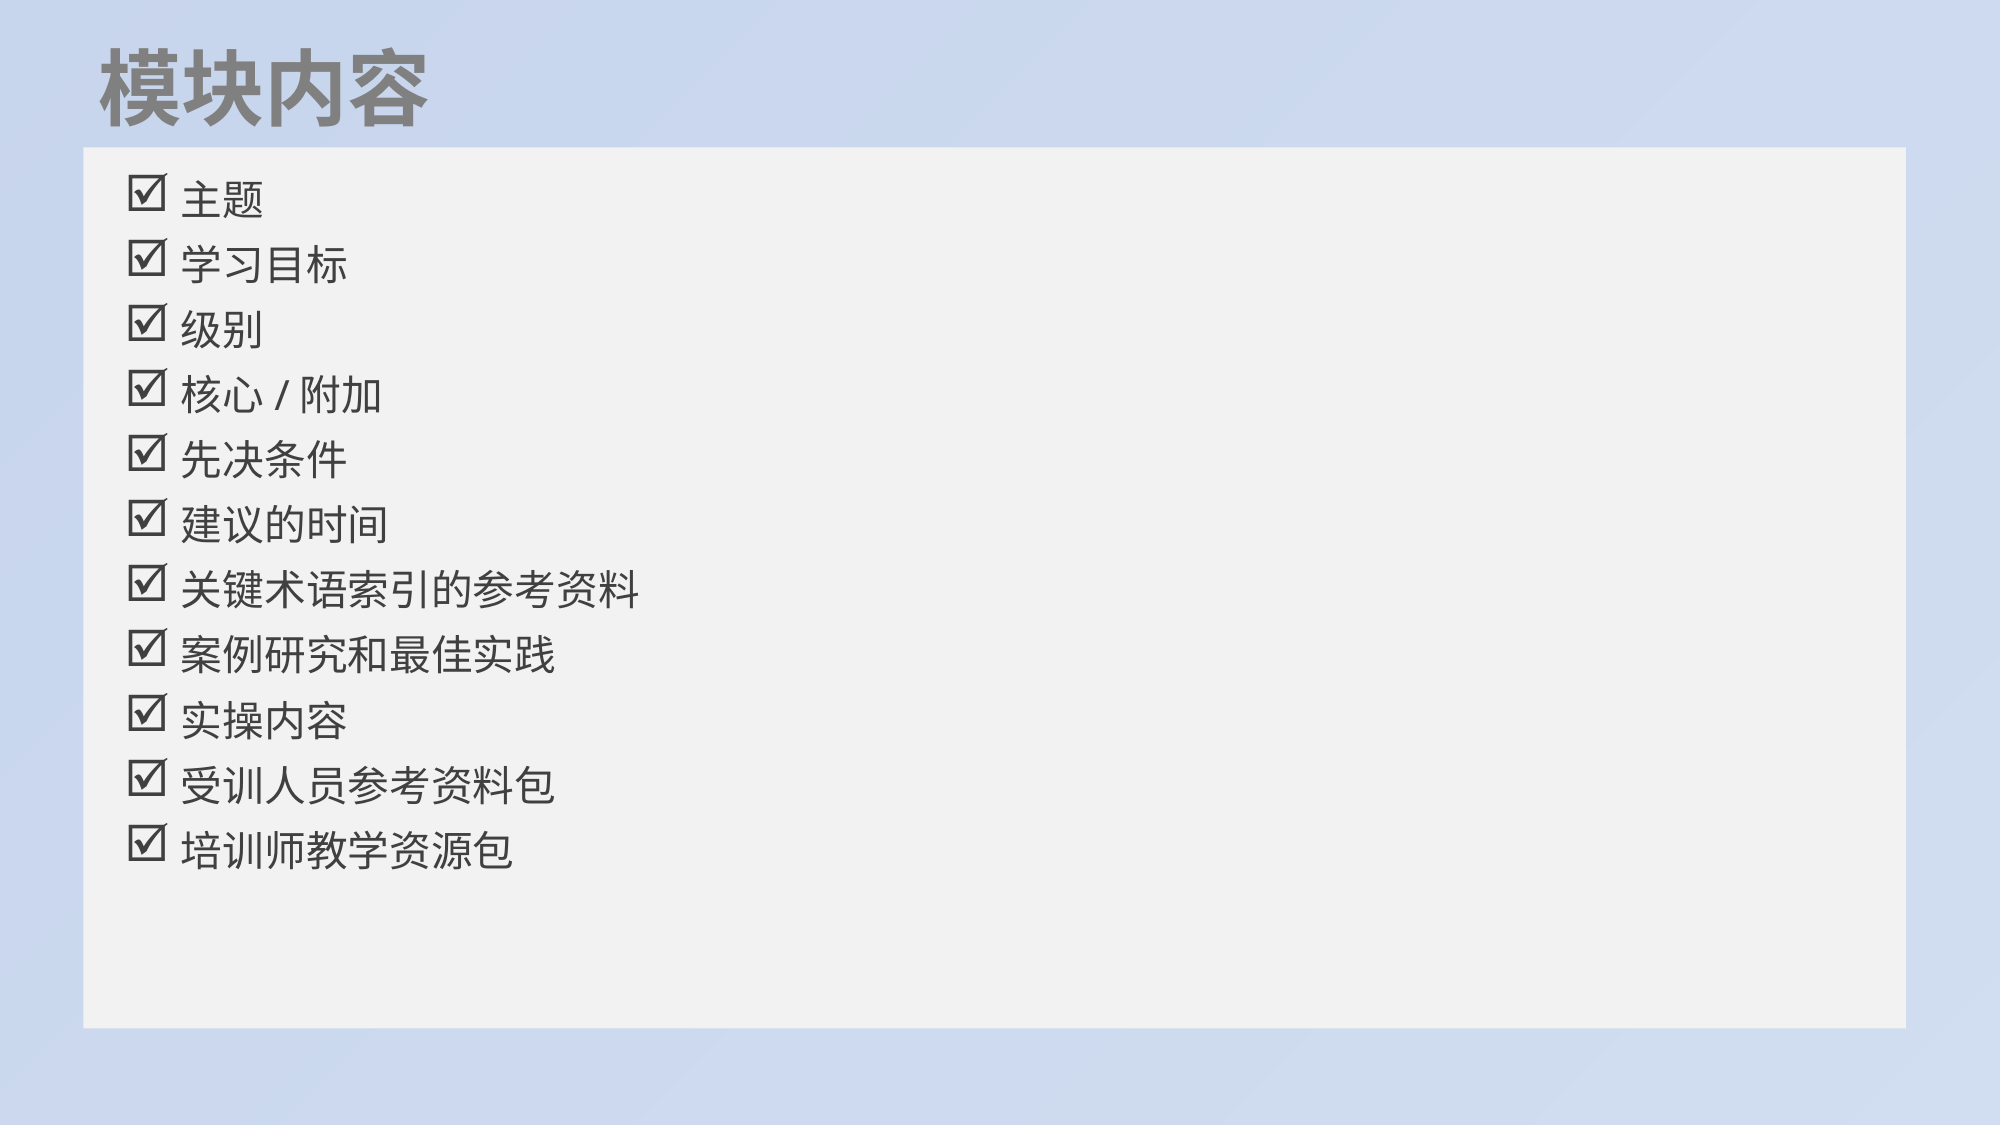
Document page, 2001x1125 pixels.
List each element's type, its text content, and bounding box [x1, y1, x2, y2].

text_box 主题 学习目标 级别 核心/附加 先决条件 建议的时间 关键术语索引的参考资料 案例研究和最佳实践 实操内容 受训人员参考资料包 培训师教学资源包 [82, 146, 1907, 1029]
text_box 模块内容 [83, 28, 1906, 144]
